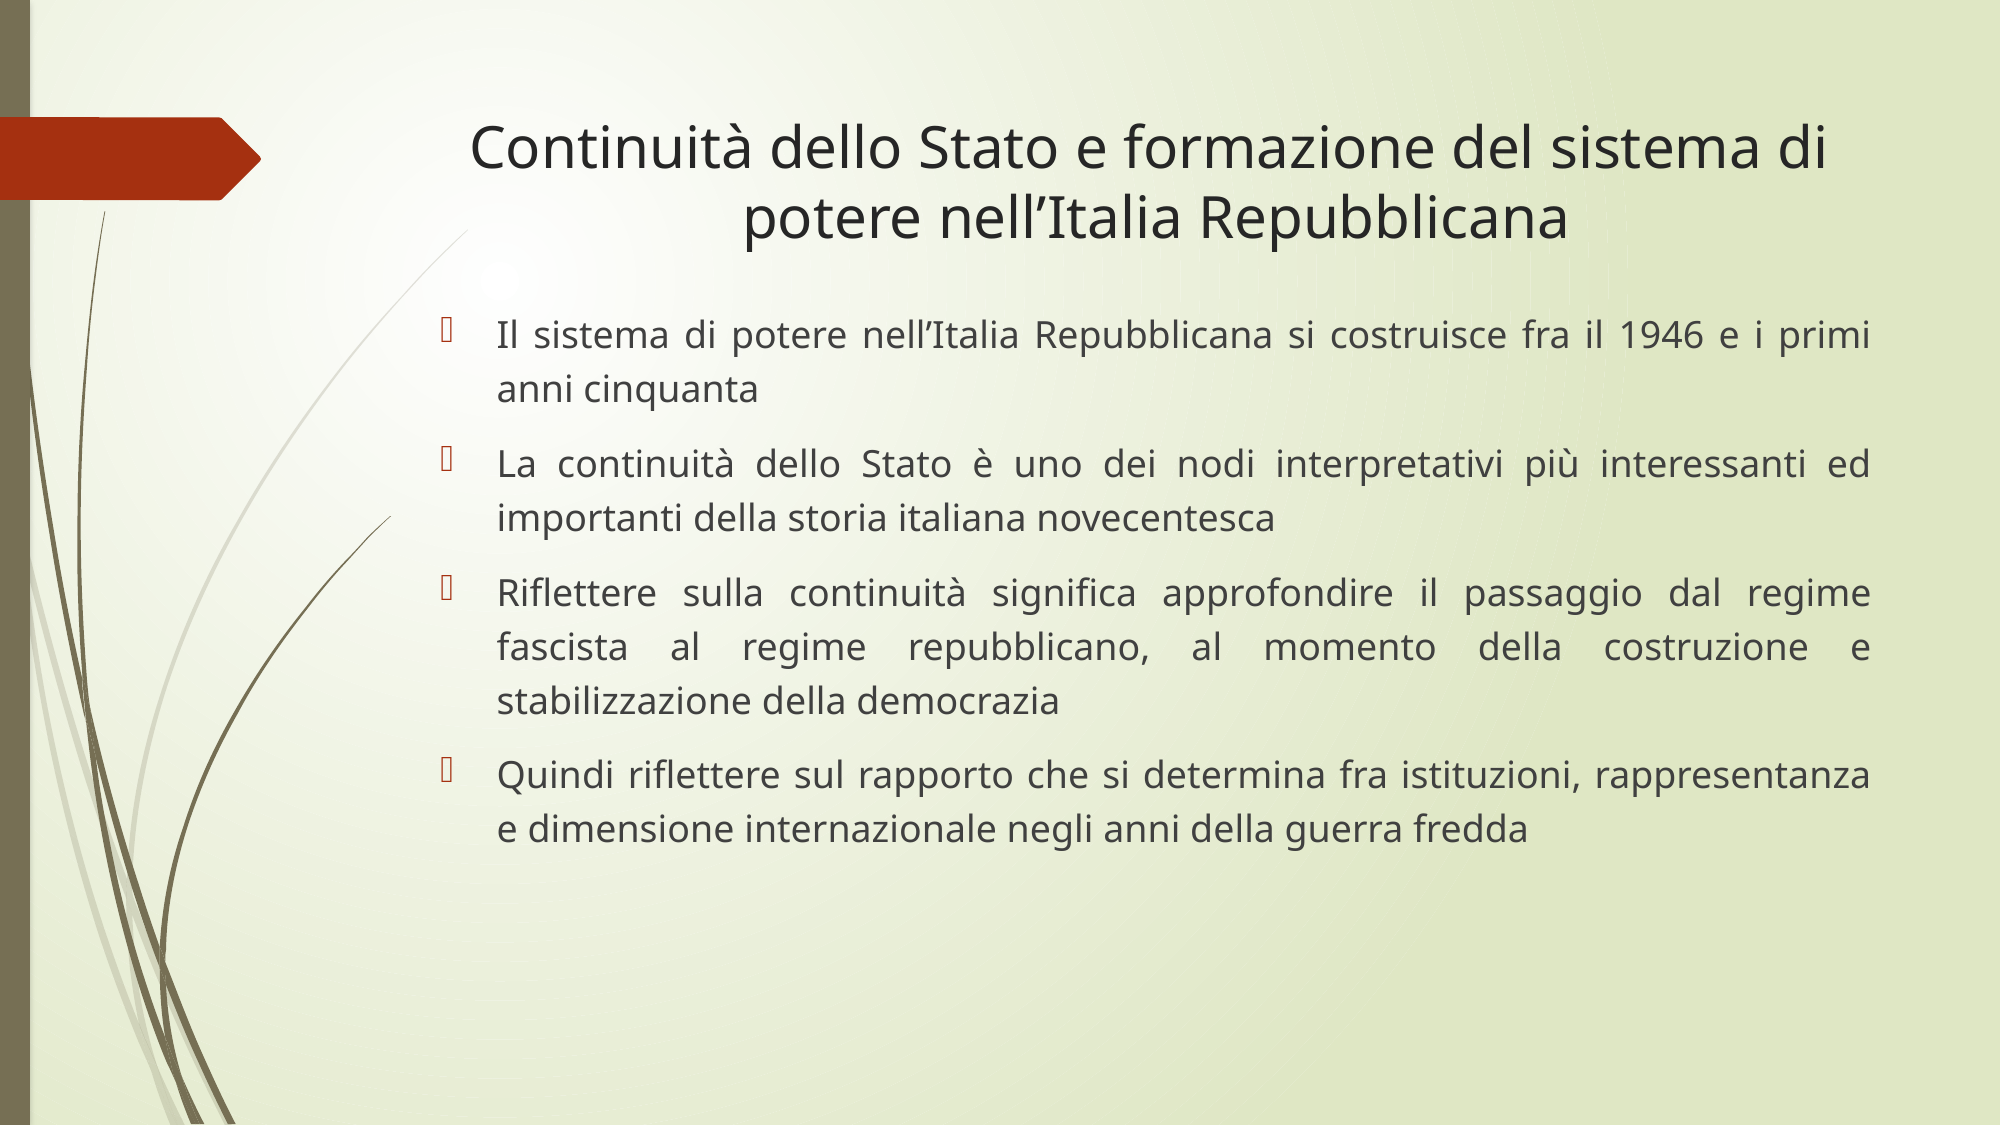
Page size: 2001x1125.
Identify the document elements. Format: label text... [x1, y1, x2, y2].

list Il sistema di potere nell’Italia Repubblicana si costruisce fra il 1946 e i primi anni cinquanta La continuità dello Stato è uno dei nodi interpretativi più interessanti ed importanti della storia italiana novecentesca Riflettere sulla continuità significa approfondire il passaggio dal regime fascista al regime repubblicano, al momento della costruzione e stabilizzazione della democrazia Quindi riflettere sul rapporto che si determina fra istituzioni, rappresentanza e dimensione internazionale negli anni della guerra fredda [425, 294, 1888, 982]
title Continuità dello Stato e formazione del sistema di potere nell’Italia Repubblicana [425, 102, 1888, 294]
